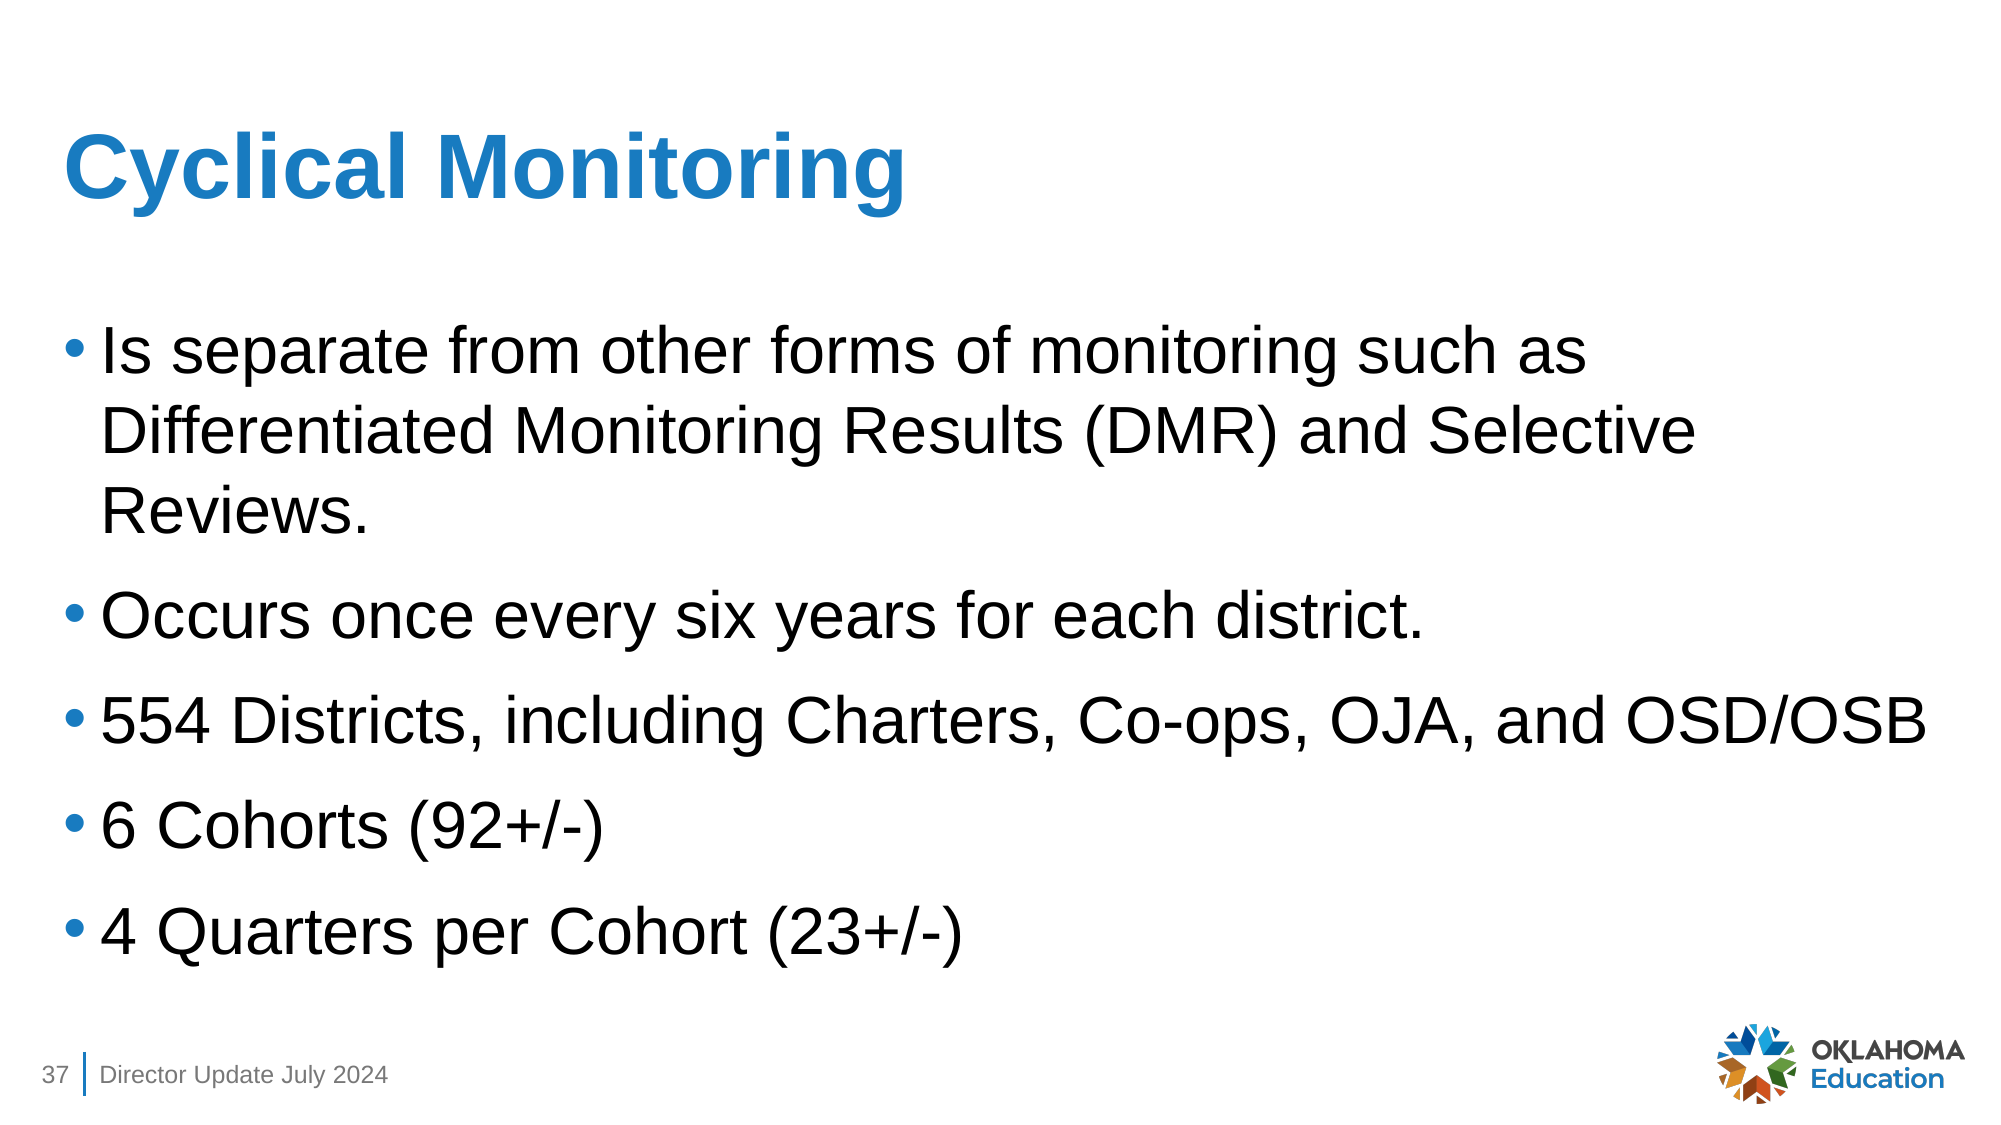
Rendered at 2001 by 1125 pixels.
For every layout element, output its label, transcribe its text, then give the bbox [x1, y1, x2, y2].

picture [1717, 1024, 1965, 1104]
list Is separate from other forms of monitoring such as Differentiated Monitoring Results (DMR) and Selective Reviews. Occurs once every six years for each district. 554 Districts, including Charters, Co-ops, OJA, and OSD/OSB 6 Cohorts (92+/-) 4 Quarters per Cohort (23+/-) [48, 299, 1952, 1014]
title Cyclical Monitoring [48, 59, 1952, 278]
slide_number 37 [0, 1043, 85, 1104]
footer Director Update July 2024 [85, 1043, 1063, 1104]
